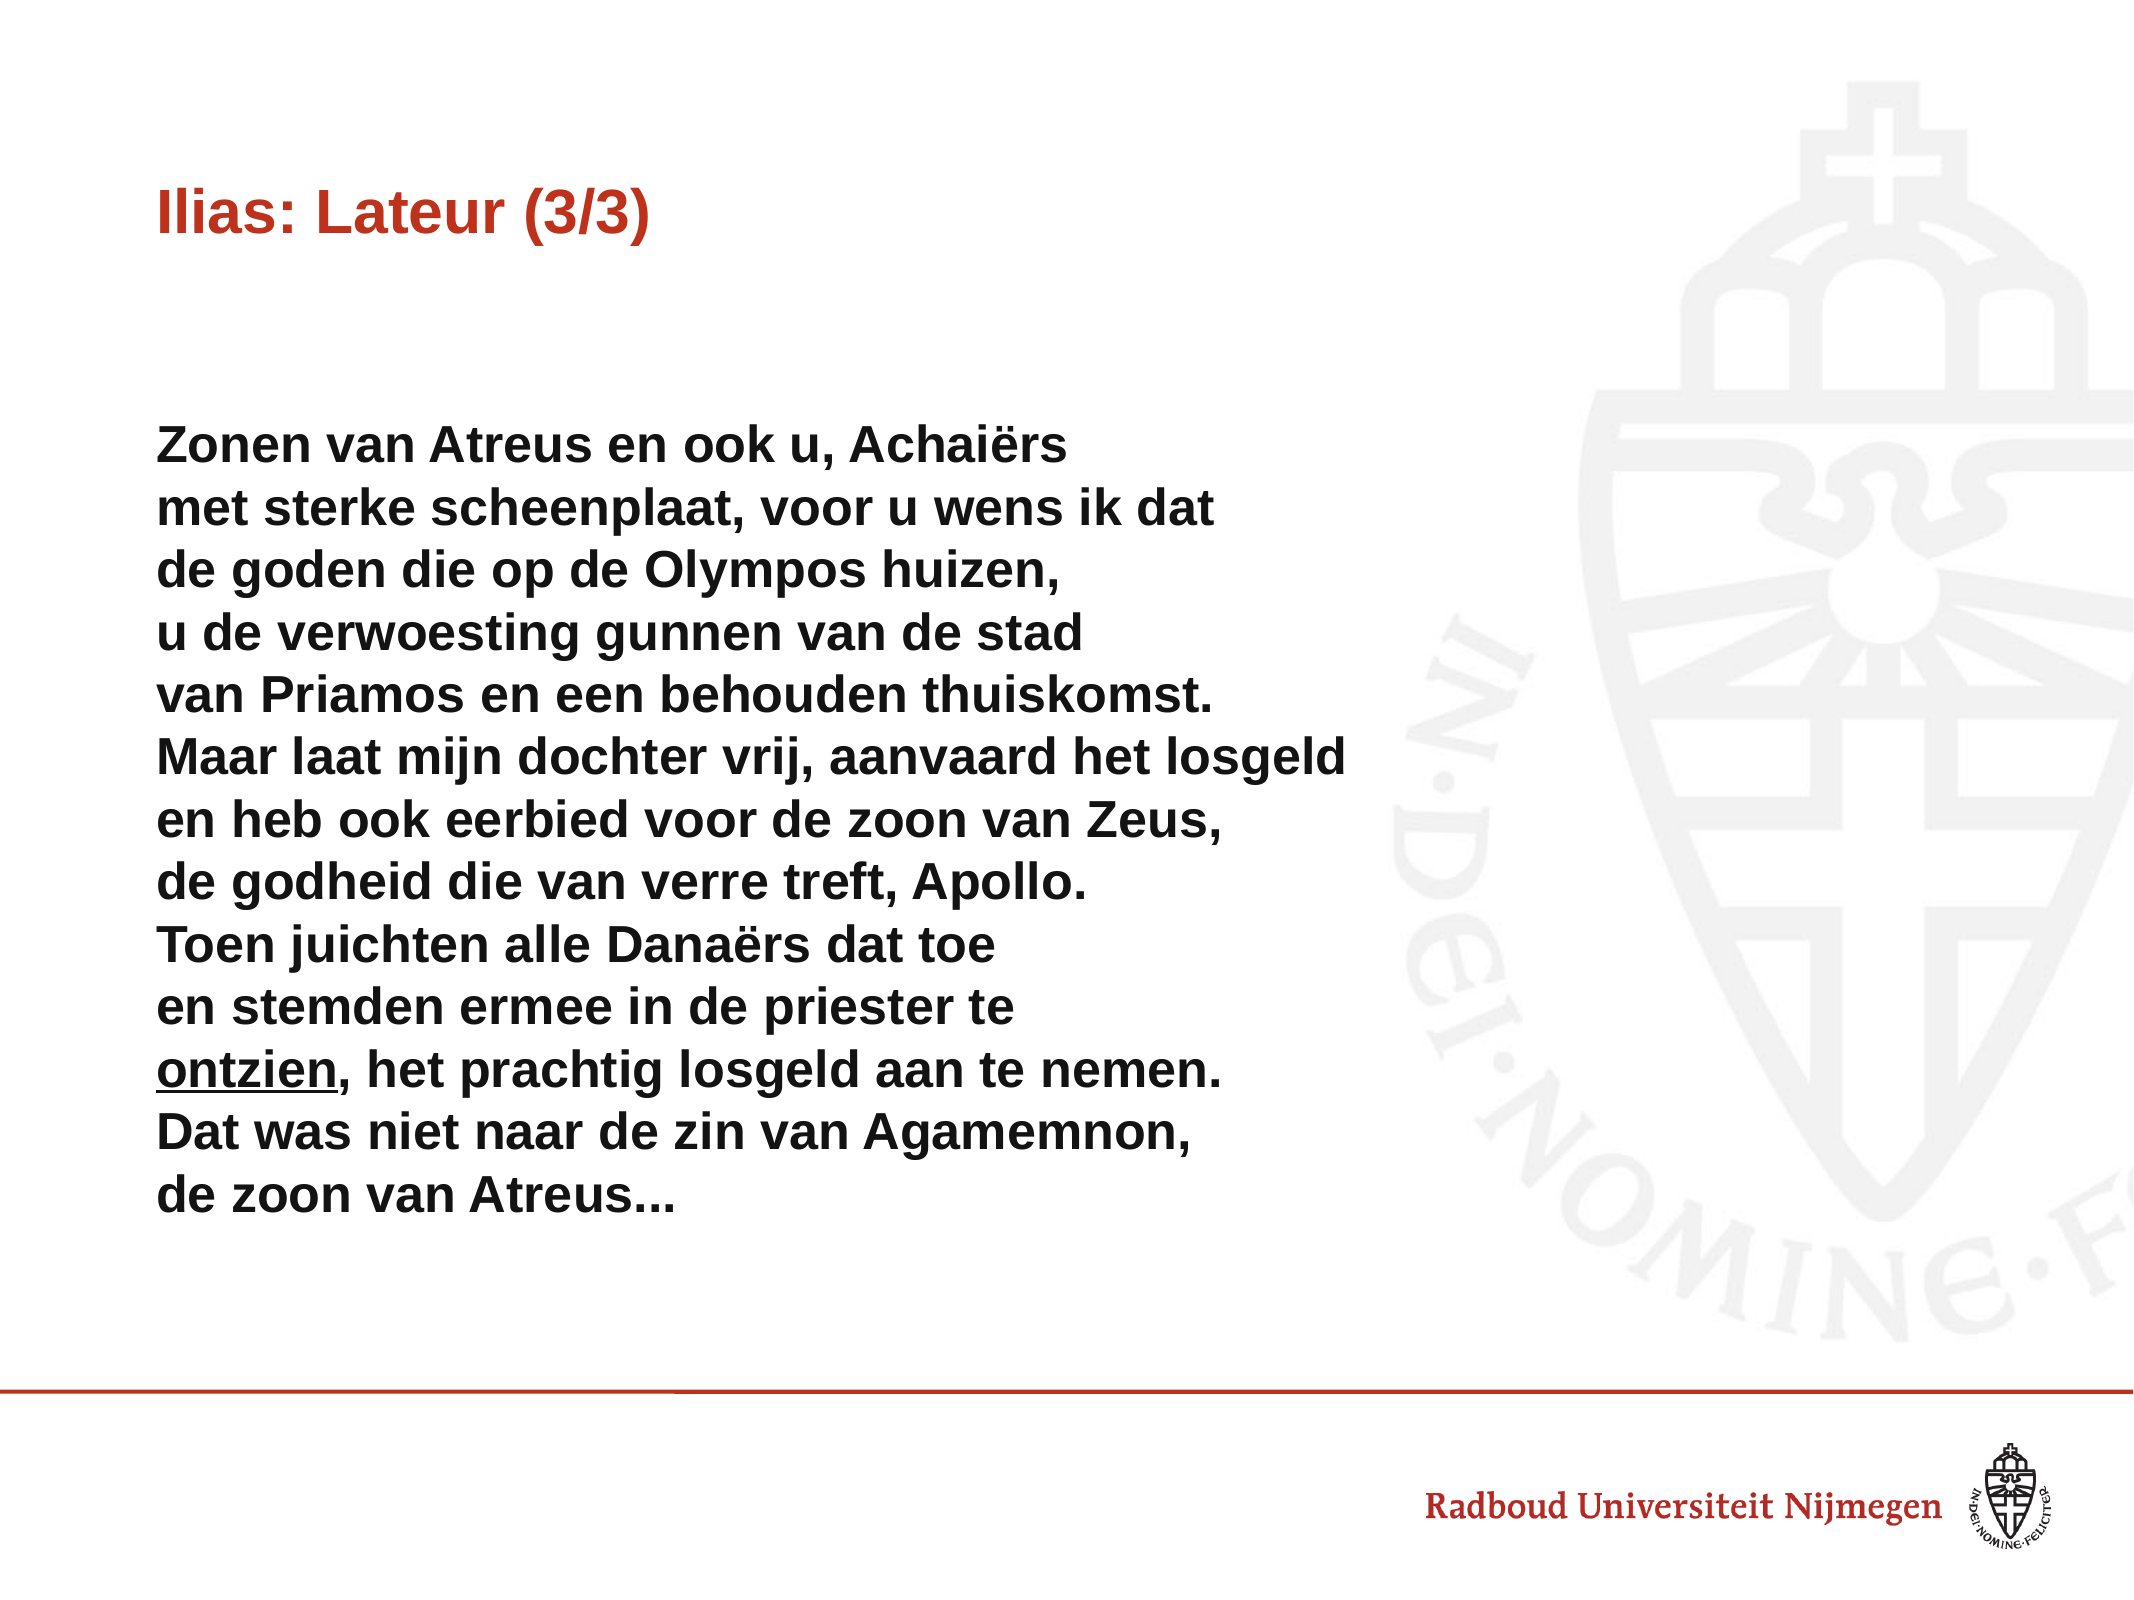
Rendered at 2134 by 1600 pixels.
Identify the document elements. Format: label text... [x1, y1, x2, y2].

picture [0, 1394, 2134, 1600]
list Zonen van Atreus en ook u, Achaiërs met sterke scheenplaat, voor u wens ik dat de goden die op de Olympos huizen, u de verwoesting gunnen van de stad van Priamos en een behouden thuiskomst. Maar laat mijn dochter vrij, aanvaard het losgeld en heb ook eerbied voor de zoon van Zeus, de godheid die van verre treft, Apollo. Toen juichten alle Danaërs dat toe en stemden ermee in de priester te ontzien, het prachtig losgeld aan te nemen. Dat was niet naar de zin van Agamemnon, de zoon van Atreus... [147, 339, 1961, 1325]
title Ilias: Lateur (3/3) [147, 162, 1961, 336]
picture [0, 0, 2134, 1389]
